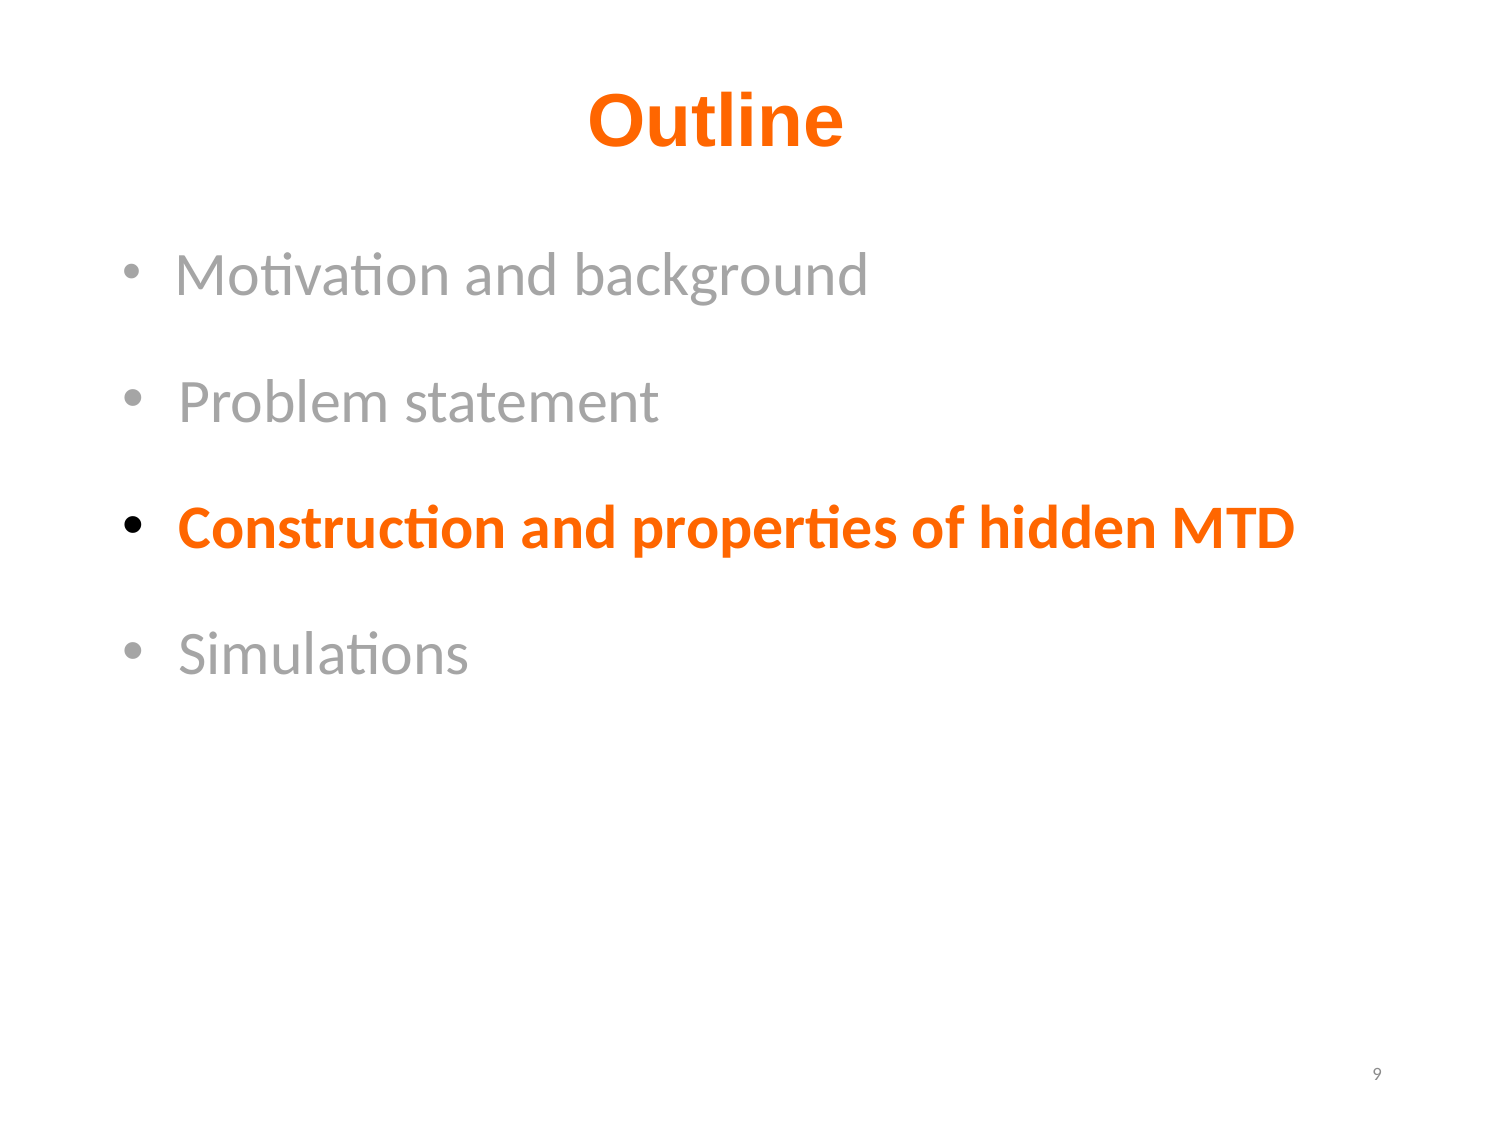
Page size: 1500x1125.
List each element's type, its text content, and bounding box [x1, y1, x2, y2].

slide_number 9 [1059, 1042, 1397, 1103]
title Outline [41, 54, 1392, 190]
text_box Motivation and background Problem statement Construction and properties of hidden MTD Simulations [107, 189, 1326, 811]
